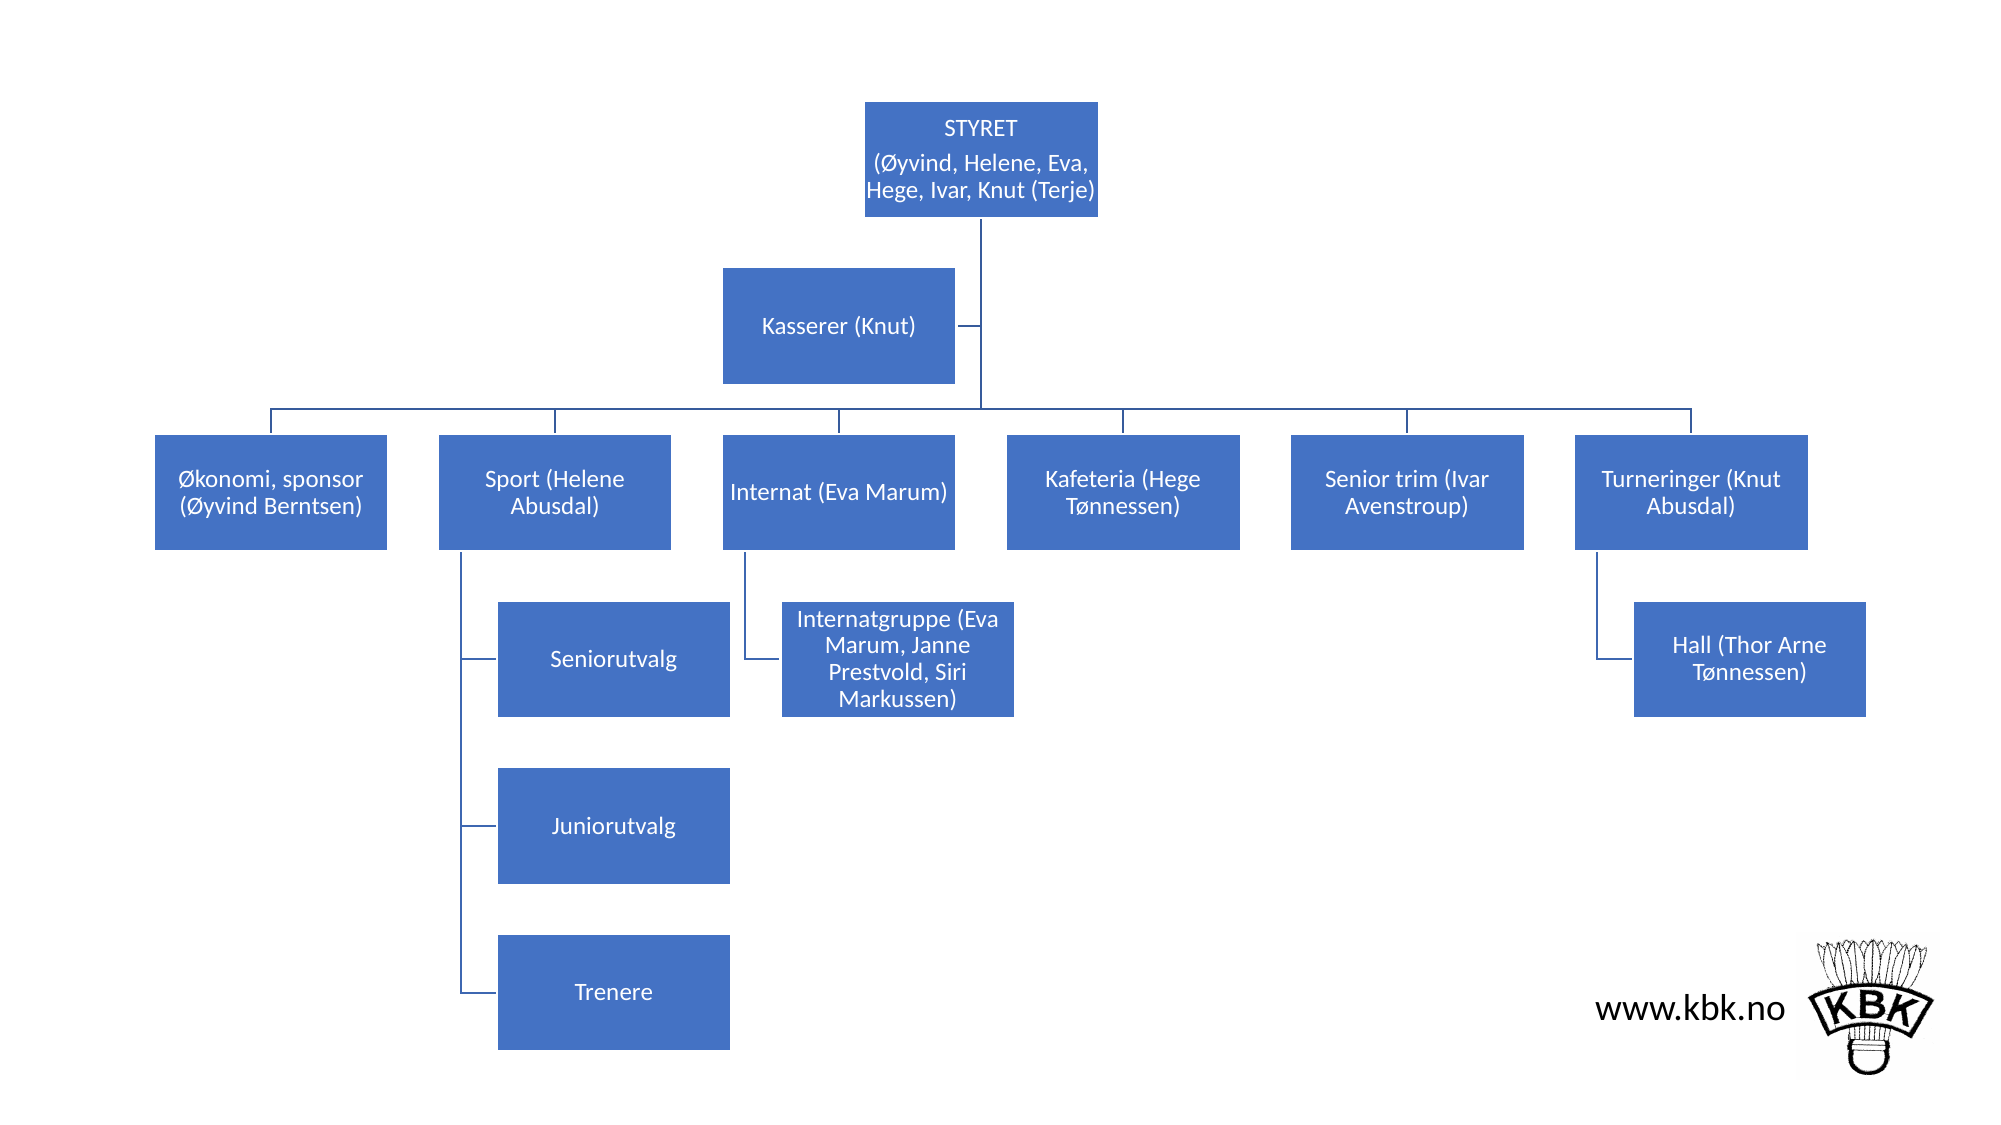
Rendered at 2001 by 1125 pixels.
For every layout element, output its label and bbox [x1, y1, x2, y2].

text_box [1796, 932, 1940, 1080]
text_box [152, 49, 1868, 1103]
